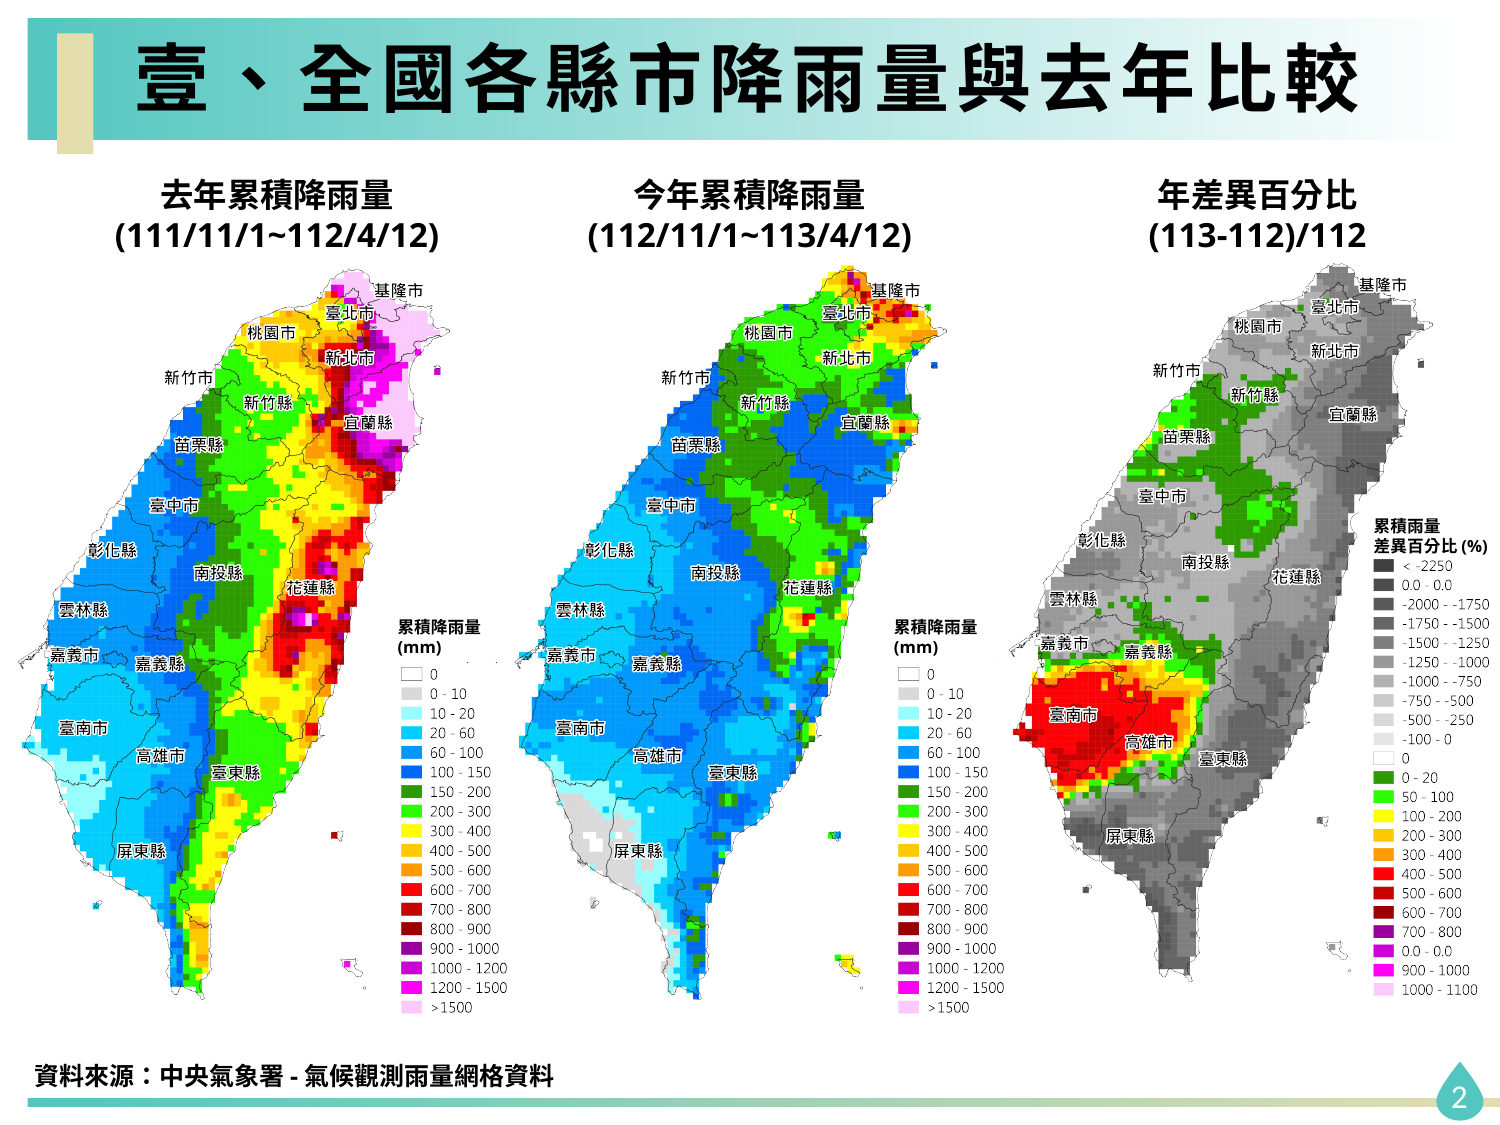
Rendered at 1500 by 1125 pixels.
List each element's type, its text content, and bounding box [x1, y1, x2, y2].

picture [0, 243, 1500, 1024]
text_box [1484, 1098, 1500, 1107]
text_box [56, 32, 95, 155]
text_box [27, 18, 1455, 141]
text_box 壹、全國各縣市降雨量與去年比較 [119, 33, 1473, 130]
text_box [27, 1098, 1436, 1107]
text_box 資料來源：中央氣象署-氣候觀測雨量網格資料 [19, 1052, 671, 1098]
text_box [1436, 1061, 1484, 1121]
text_box 年差異百分比 (113-112)/112 [1133, 167, 1382, 243]
text_box 去年累積降雨量 (111/11/1~112/4/12) [100, 167, 455, 248]
text_box 今年累積降雨量 (112/11/1~113/4/12) [572, 167, 928, 248]
